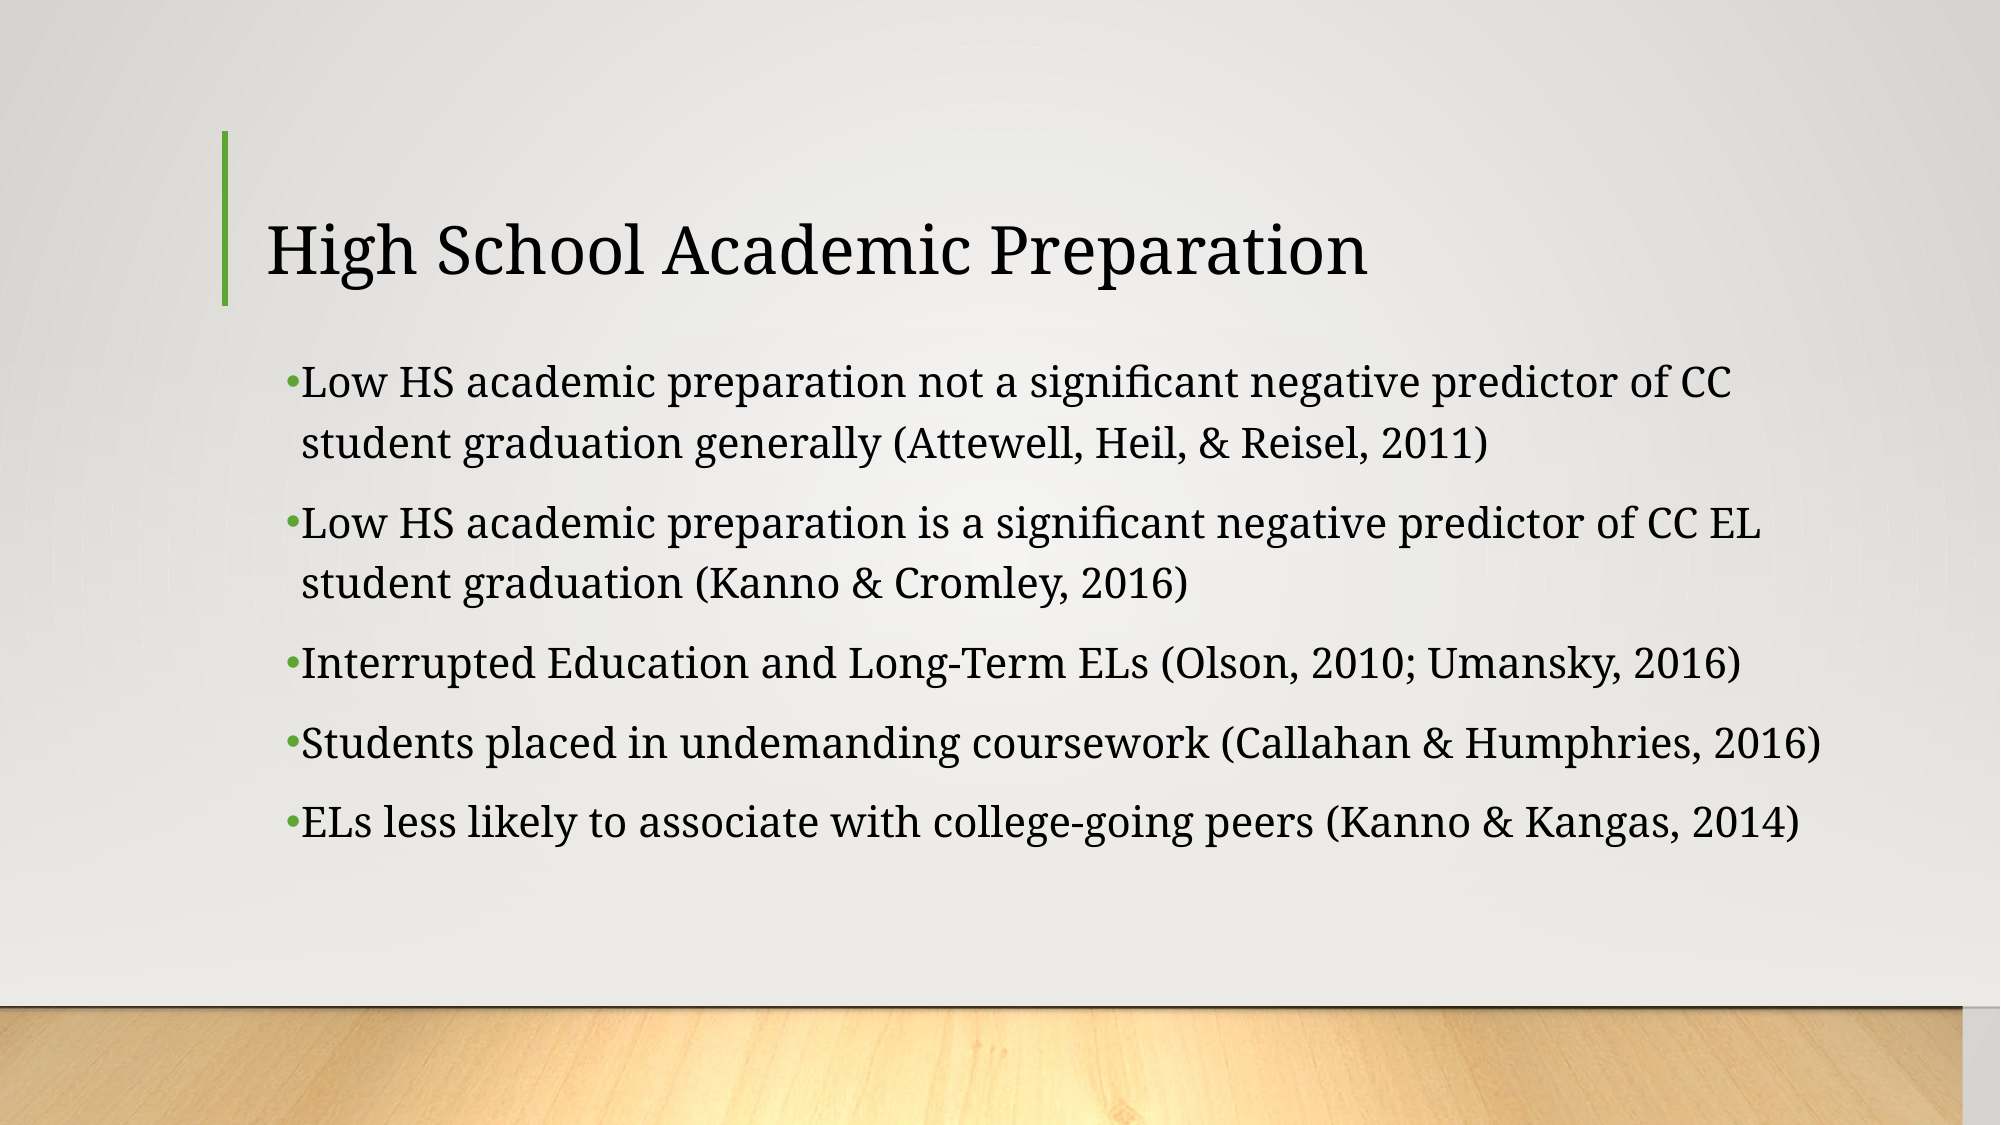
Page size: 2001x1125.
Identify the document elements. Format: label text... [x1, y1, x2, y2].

title High School Academic Preparation [251, 131, 1814, 305]
list Low HS academic preparation not a significant negative predictor of CC student graduation generally (Attewell, Heil, & Reisel, 2011) Low HS academic preparation is a significant negative predictor of CC EL student graduation (Kanno & Cromley, 2016) Interrupted Education and Long-Term ELs (Olson, 2010; Umansky, 2016) Students placed in undemanding coursework (Callahan & Humphries, 2016) ELs less likely to associate with college-going peers (Kanno & Kangas, 2014) [251, 330, 1881, 993]
picture [0, 1006, 1963, 1125]
